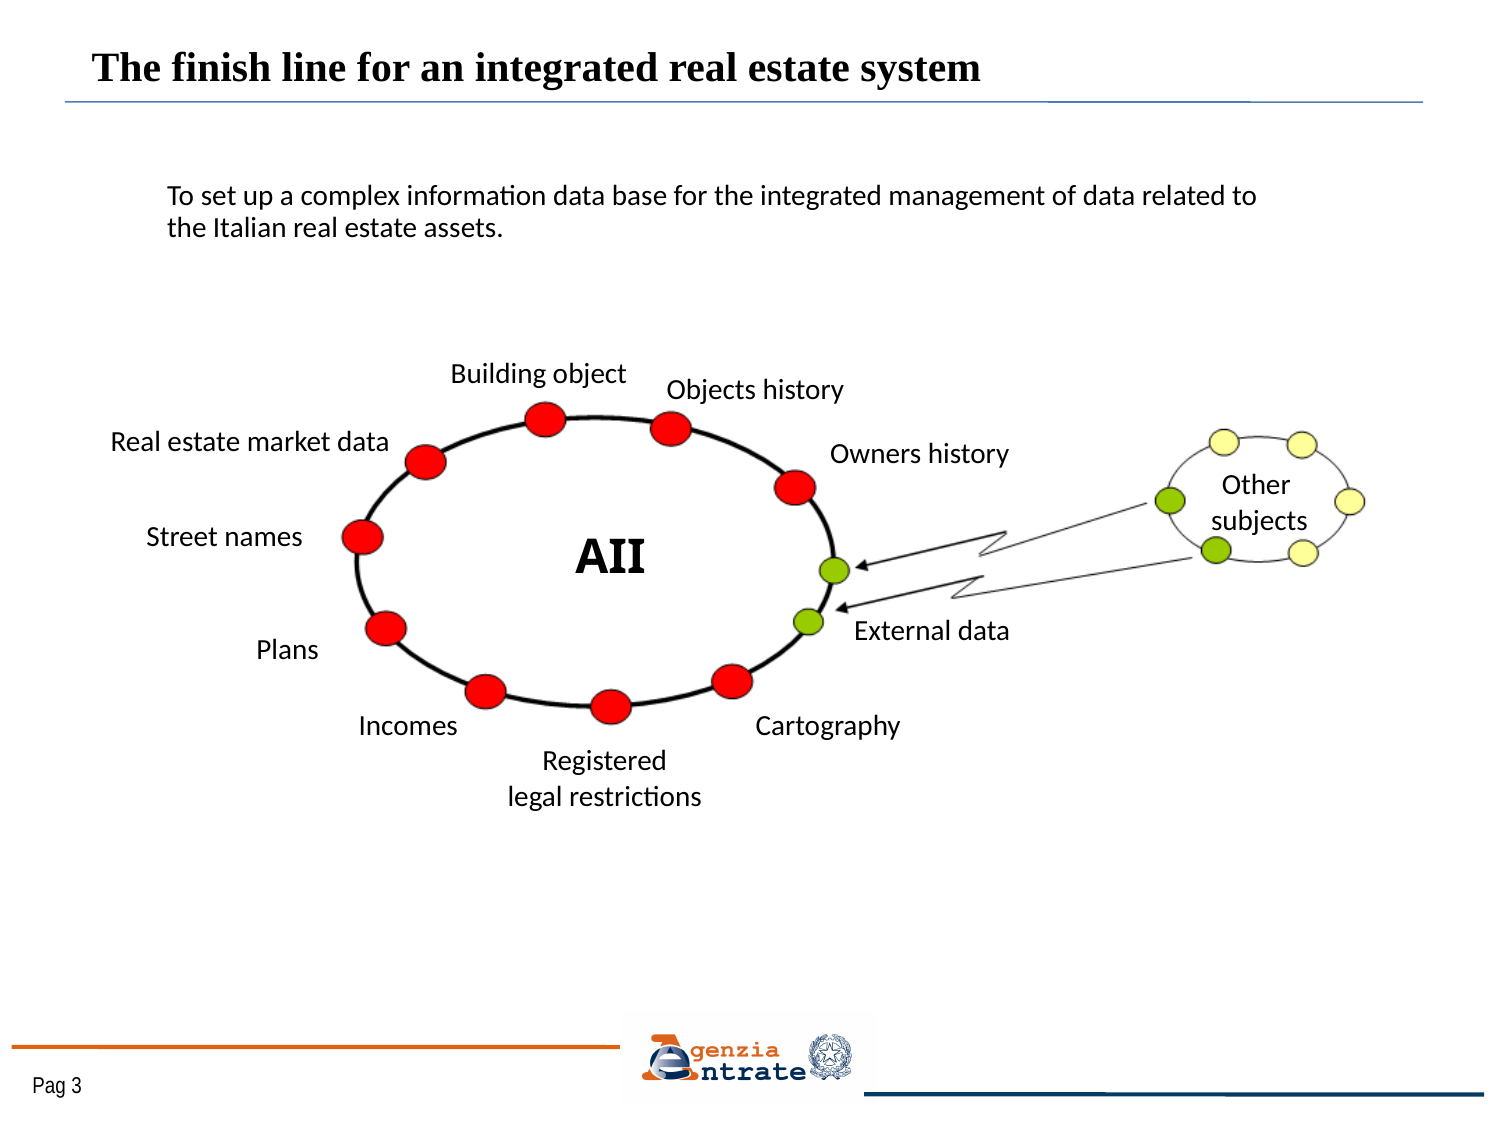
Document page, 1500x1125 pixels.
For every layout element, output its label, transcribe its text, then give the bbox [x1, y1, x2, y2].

text_box The finish line for an integrated real estate system [76, 31, 1436, 97]
picture [620, 1011, 877, 1106]
text_box To set up a complex information data base for the integrated management of data related to the Italian real estate assets. [152, 171, 1278, 252]
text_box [100, 291, 1400, 822]
